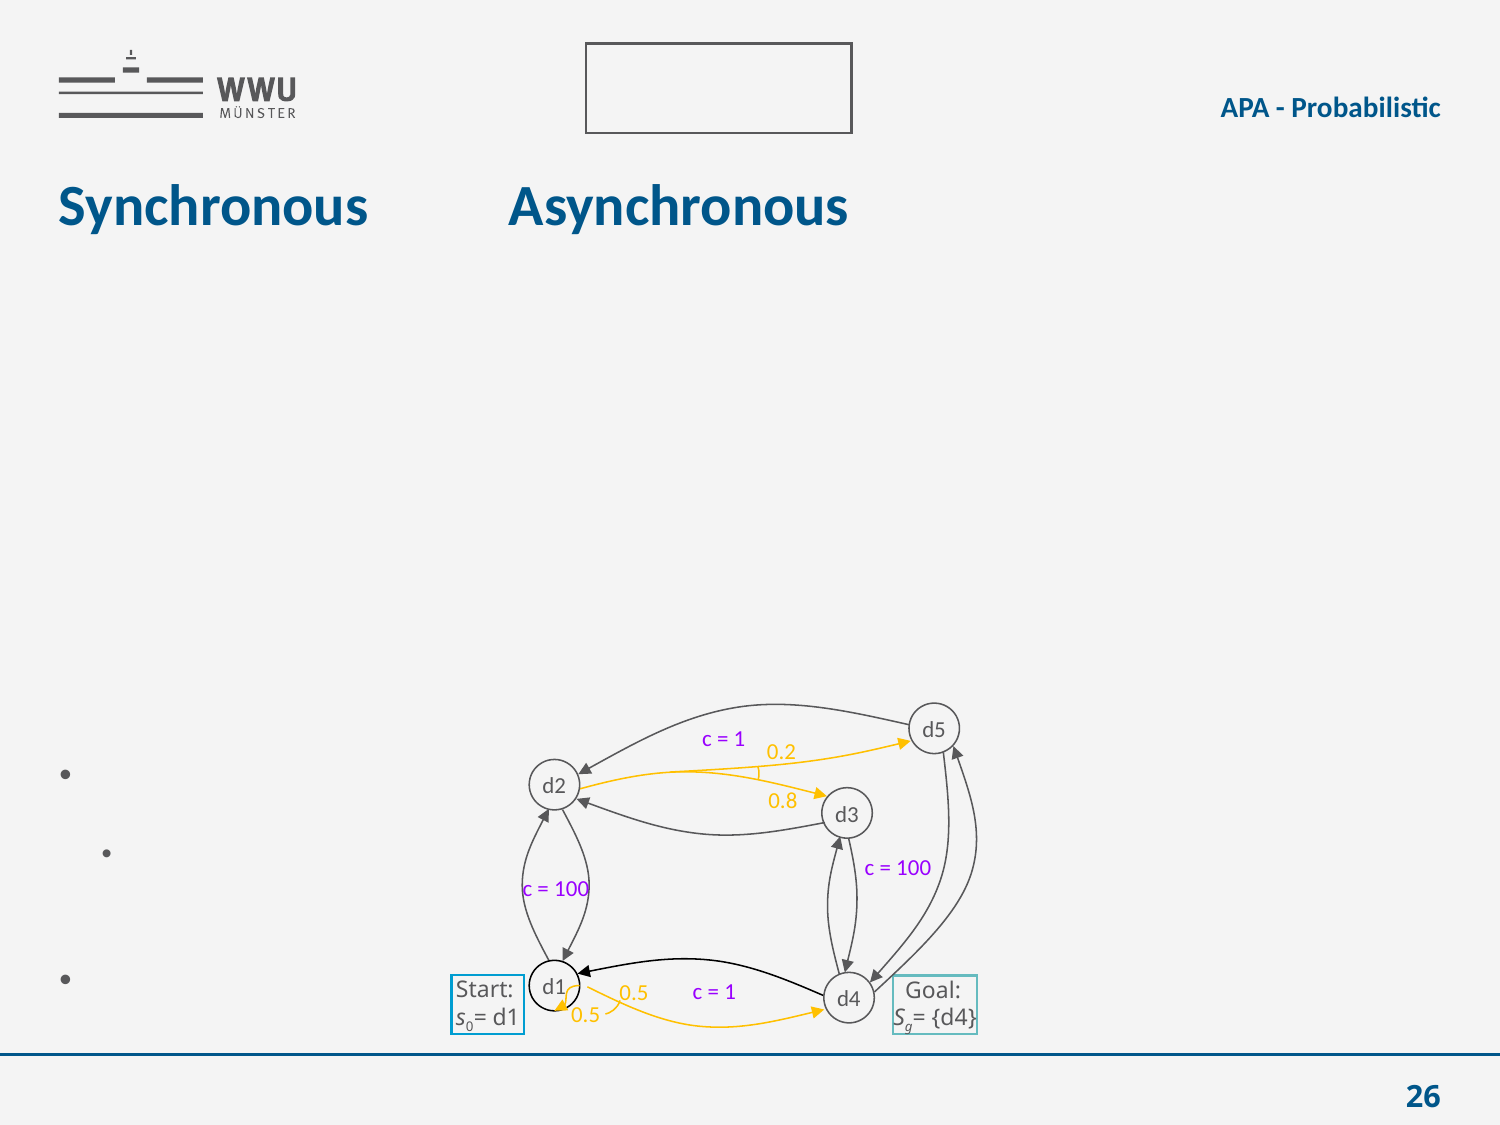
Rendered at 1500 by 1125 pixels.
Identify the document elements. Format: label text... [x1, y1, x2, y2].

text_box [451, 676, 986, 1038]
slide_number 26 [1322, 1058, 1441, 1118]
title Synchronous Asynchronous [59, 167, 1442, 262]
slide_number APA - Probabilistic [590, 63, 1442, 123]
